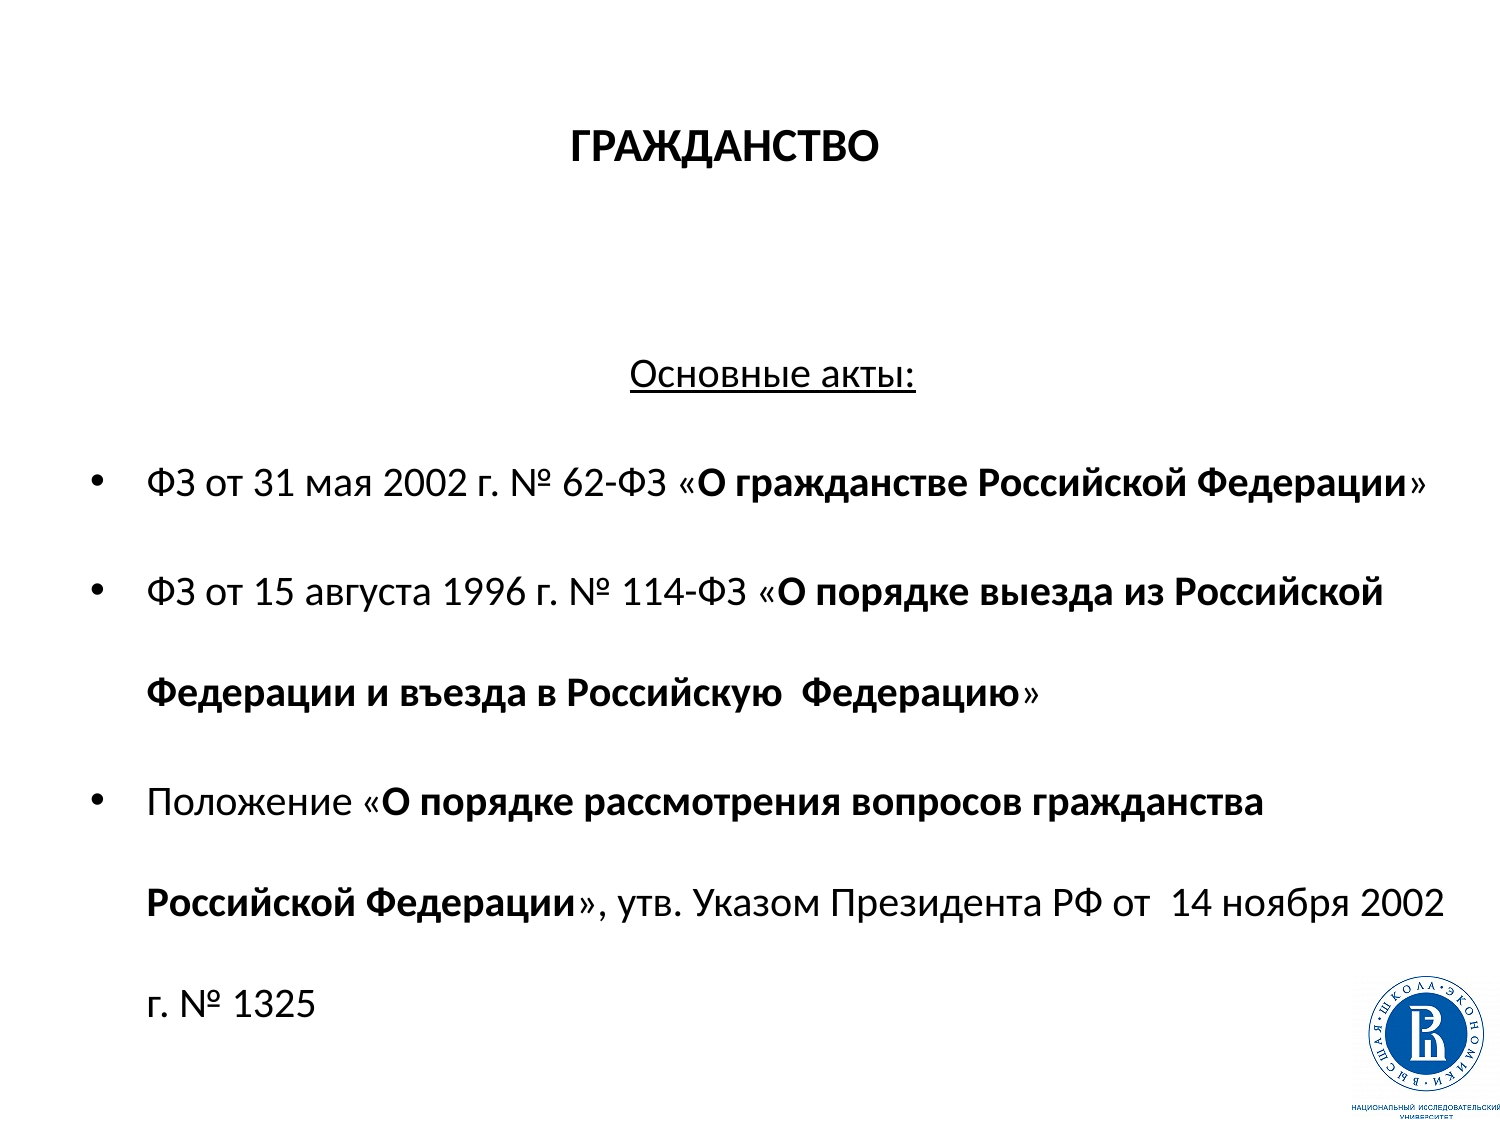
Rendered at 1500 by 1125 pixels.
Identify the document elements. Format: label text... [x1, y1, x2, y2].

list Основные акты: ФЗ от 31 мая 2002 г. № 62-ФЗ «О гражданстве Российской Федерации» ФЗ от 15 августа 1996 г. № 114-ФЗ «О порядке выезда из Российской Федерации и въезда в Российскую Федерацию» Положение «О порядке рассмотрения вопросов гражданства Российской Федерации», утв. Указом Президента РФ от 14 ноября 2002 г. № 1325 [75, 287, 1471, 1083]
title ГРАЖДАНСТВО [53, 66, 1409, 237]
picture [1352, 975, 1500, 1119]
